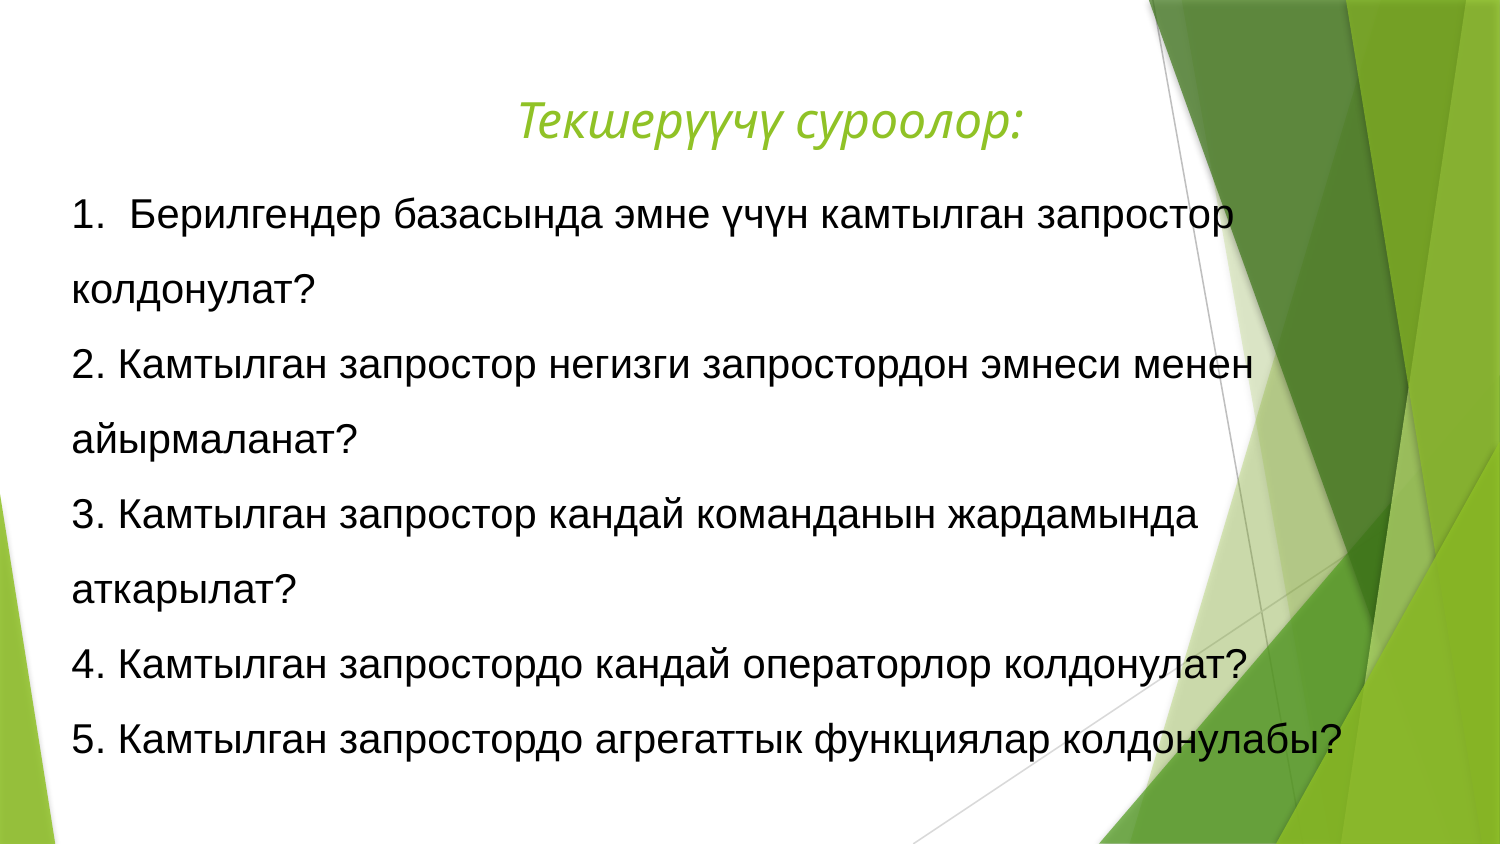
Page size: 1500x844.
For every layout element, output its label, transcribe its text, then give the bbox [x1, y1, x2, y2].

title Текшерүүчү суроолор: [112, 61, 1429, 149]
text_box 1. Берилгендер базасында эмне үчүн камтылган запростор колдонулат? 2. Камтылган запростор негизги запростордон эмнеси менен айырмаланат? 3. Камтылган запростор кандай команданын жардамында аткарылат? 4. Камтылган запростордо кандай операторлор колдонулат? 5. Камтылган запростордо агрегаттык функциялар колдонулабы? [56, 154, 1423, 844]
